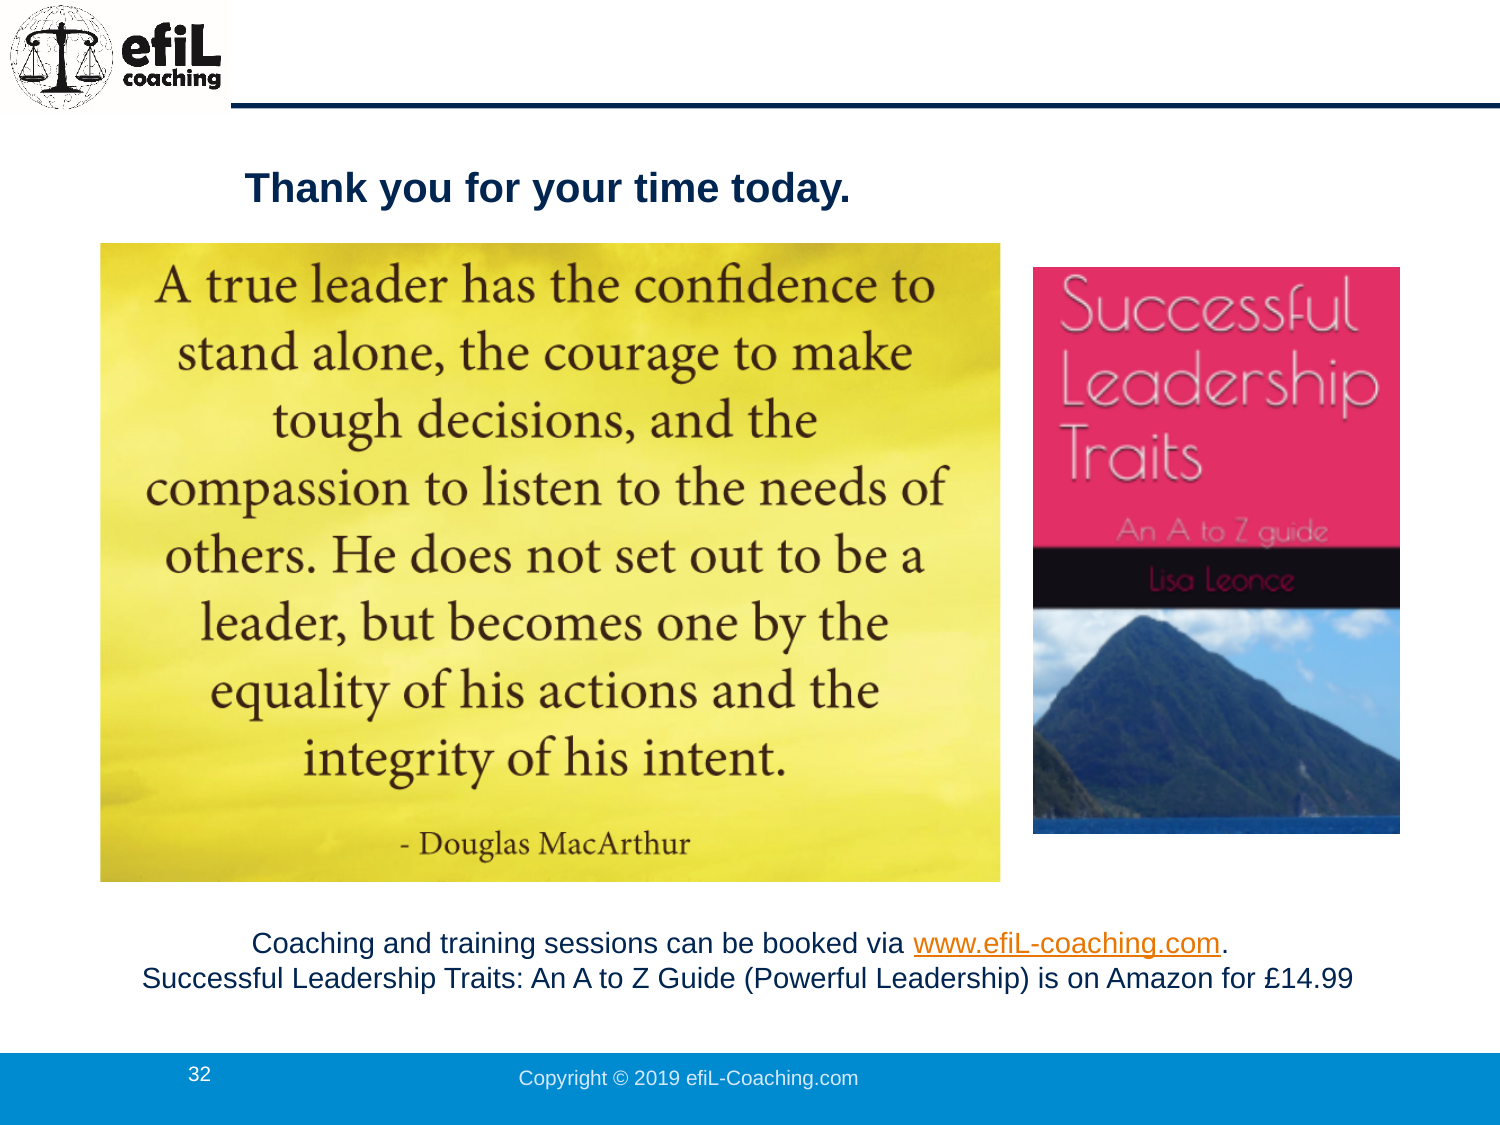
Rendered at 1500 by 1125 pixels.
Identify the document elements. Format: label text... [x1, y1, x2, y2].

picture [1033, 266, 1400, 835]
title Thank you for your time today. [97, 133, 998, 220]
list Coaching and training sessions can be booked via www.efiL-coaching.com. Successful Leadership Traits: An A to Z Guide (Powerful Leadership) is on Amazon for £14.99 [97, 916, 1400, 1012]
text_box Copyright © 2019 efiL-Coaching.com [503, 1057, 874, 1097]
picture [100, 243, 1001, 882]
slide_number 32 [180, 1052, 258, 1106]
picture [0, 0, 231, 114]
